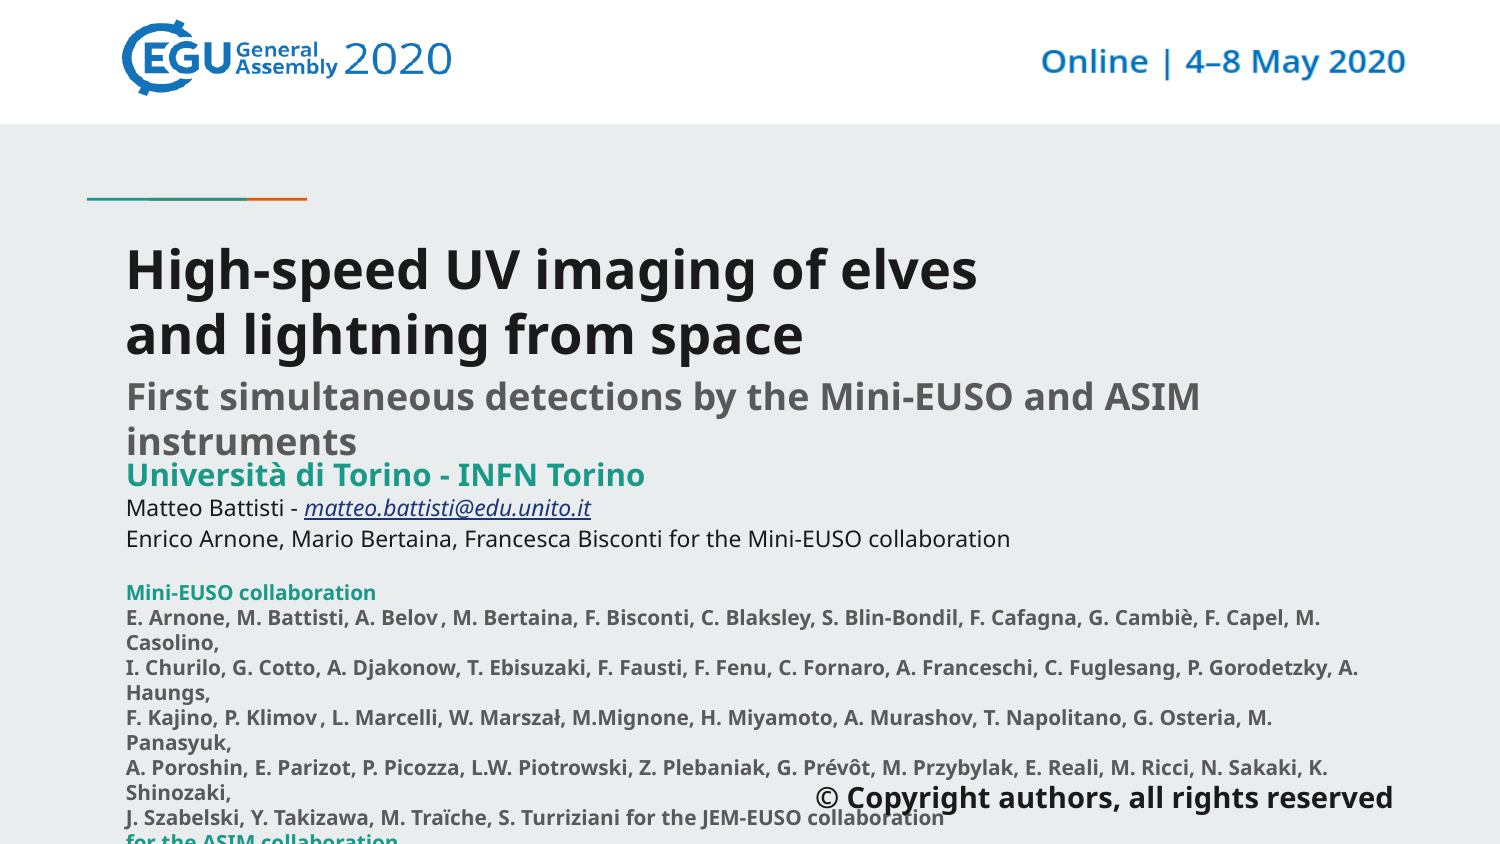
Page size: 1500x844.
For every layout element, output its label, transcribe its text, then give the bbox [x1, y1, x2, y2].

text_box [0, 0, 1500, 125]
picture [1031, 24, 1410, 100]
text_box © Copyright authors, all rights reserved [790, 764, 1410, 840]
subtitle First simultaneous detections by the Mini-EUSO and ASIM instruments [110, 358, 1417, 506]
text_box Mini-EUSO collaboration E. Arnone, M. Battisti, A. Belov , M. Bertaina, F. Bisconti, C. Blaksley, S. Blin-Bondil, F. Cafagna, G. Cambiè, F. Capel, M. Casolino, I. Churilo, G. Cotto, A. Djakonow, T. Ebisuzaki, F. Fausti, F. Fenu, C. Fornaro, A. Franceschi, C. Fuglesang, P. Gorodetzky, A. Haungs, F. Kajino, P. Klimov , L. Marcelli, W. Marszał, M.Mignone, H. Miyamoto, A. Murashov, T. Napolitano, G. Osteria, M. Panasyuk, A. Poroshin, E. Parizot, P. Picozza, L.W. Piotrowski, Z. Plebaniak, G. Prévôt, M. Przybylak, E. Reali, M. Ricci, N. Sakaki, K. Shinozaki, J. Szabelski, Y. Takizawa, M. Traïche, S. Turriziani for the JEM-EUSO collaboration for the ASIM collaboration O. Chanrion, T. Neubert [110, 564, 1398, 827]
title High-speed UV imaging of elves and lightning from space [110, 220, 1500, 457]
text_box Università di Torino - INFN Torino Matteo Battisti - matteo.battisti@edu.unito.it Enrico Arnone, Mario Bertaina, Francesca Bisconti for the Mini-EUSO collaboration [110, 440, 1045, 564]
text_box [122, 15, 456, 99]
